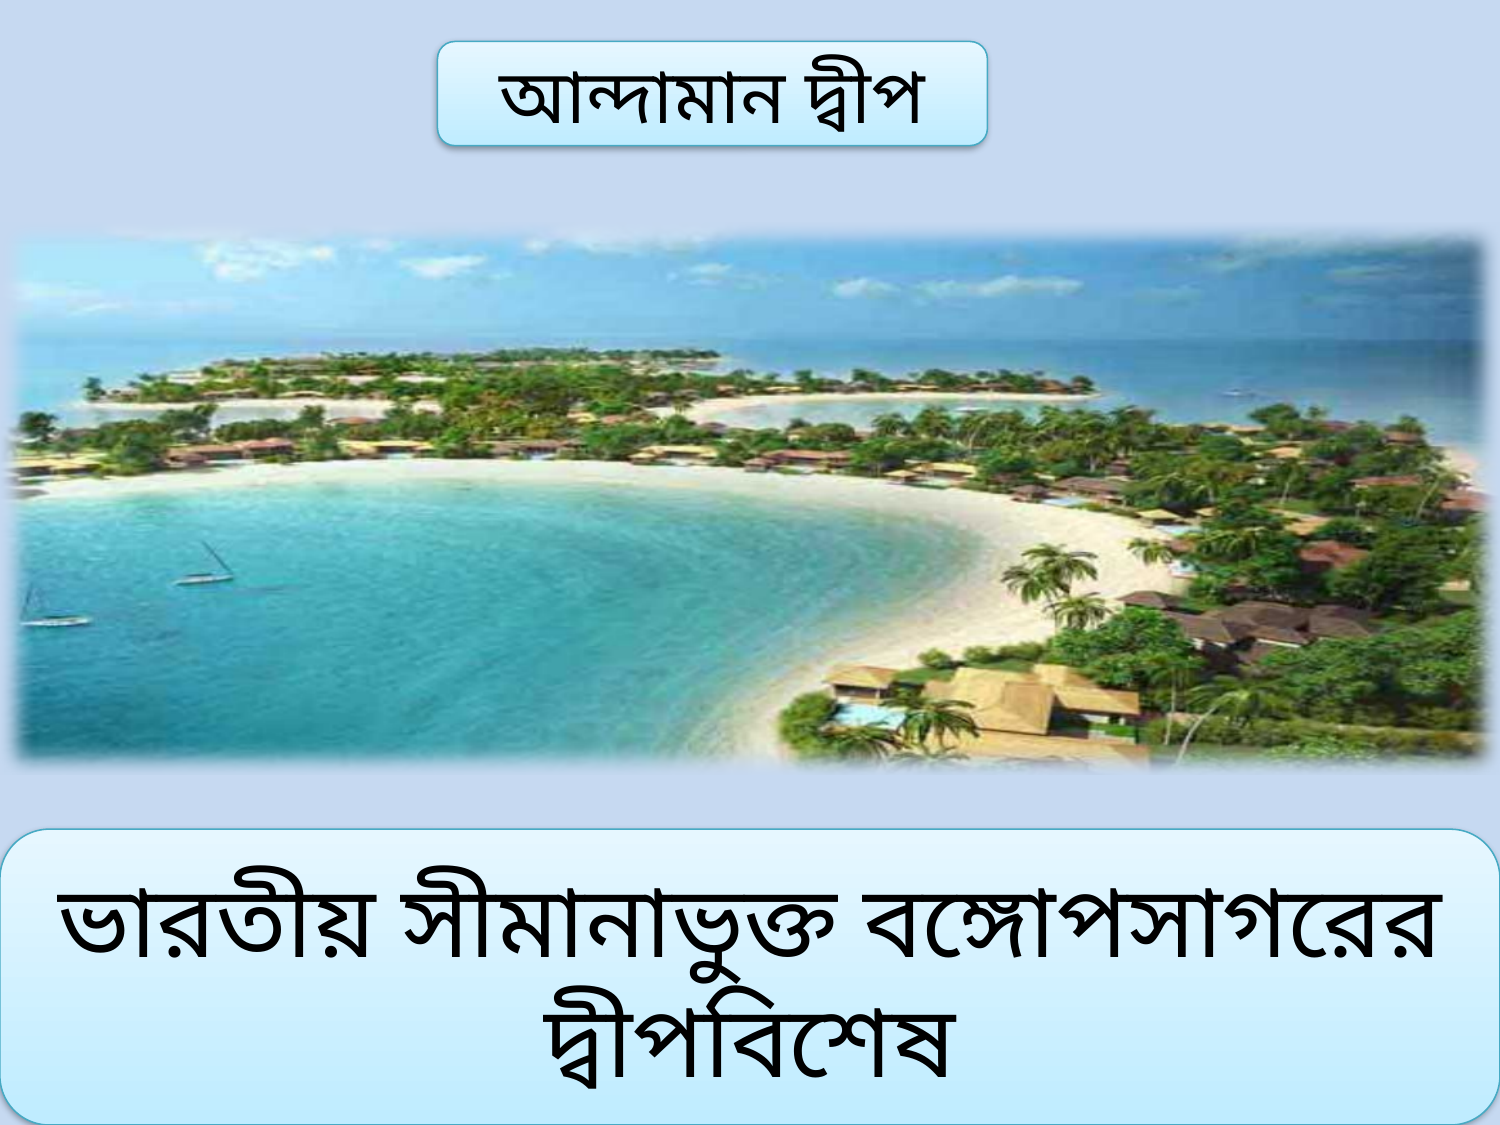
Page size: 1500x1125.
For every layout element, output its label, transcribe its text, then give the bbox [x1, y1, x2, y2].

text_box আন্দামান দ্বীপ [436, 40, 989, 147]
text_box ভারতীয় সীমানাভুক্ত বঙ্গোপসাগরের দ্বীপবিশেষ [0, 828, 1500, 1125]
picture [0, 222, 1500, 776]
